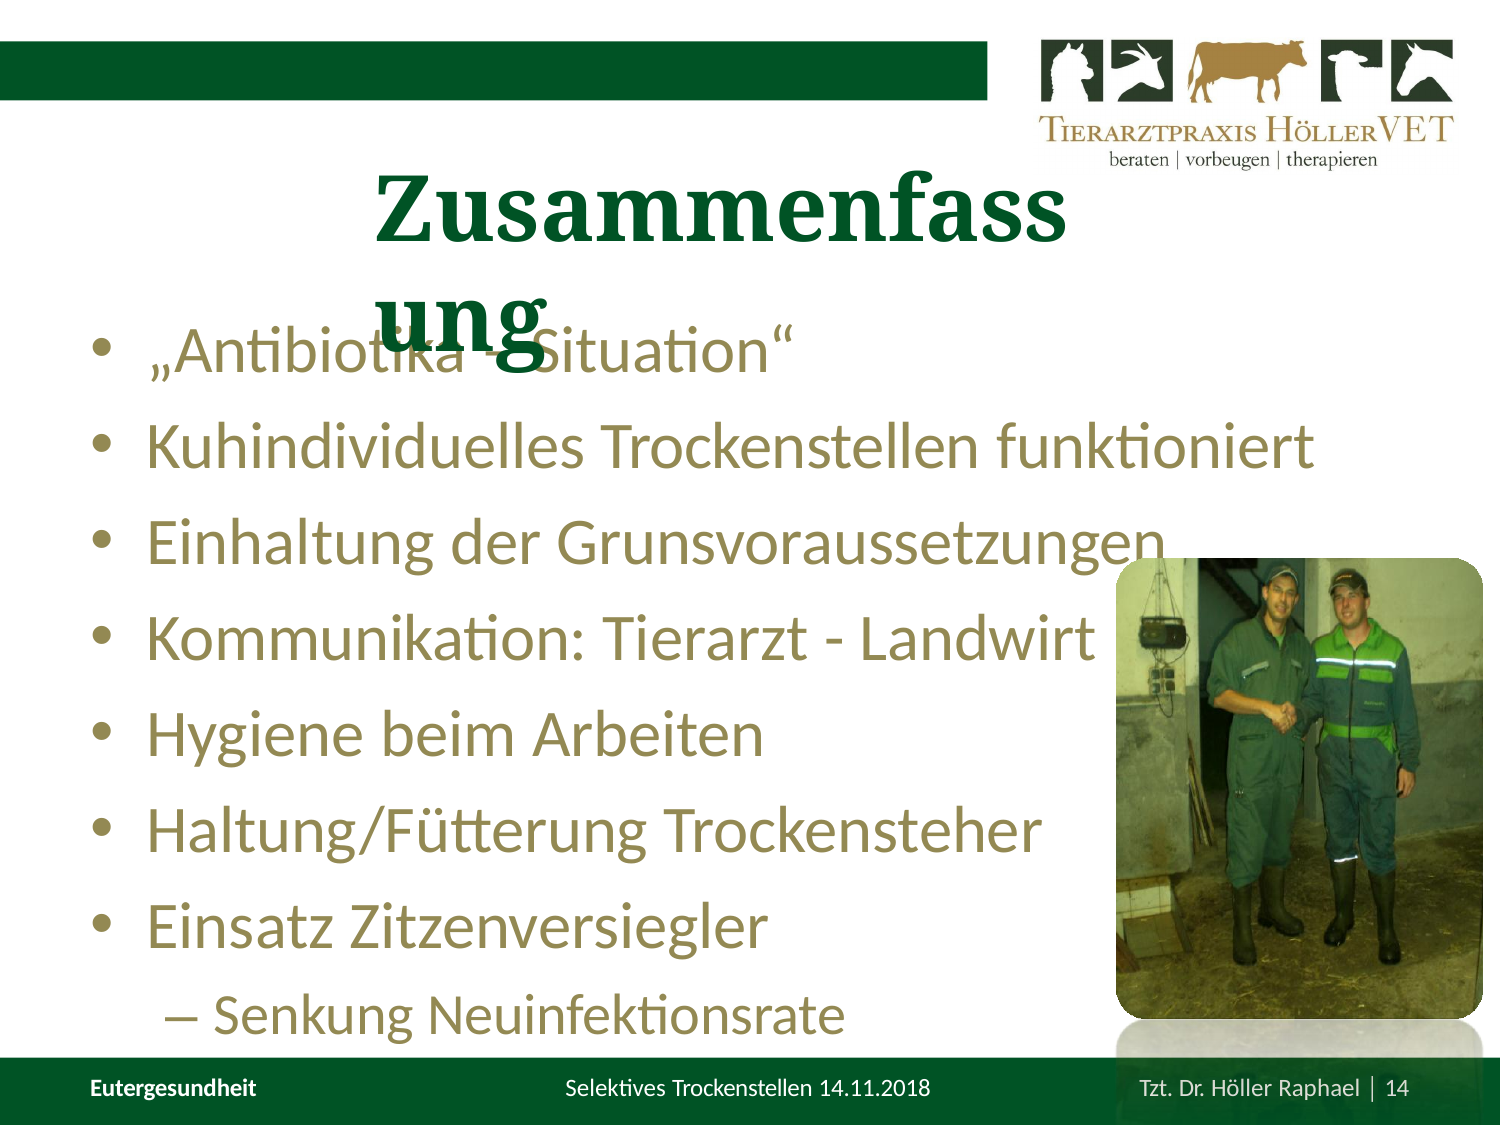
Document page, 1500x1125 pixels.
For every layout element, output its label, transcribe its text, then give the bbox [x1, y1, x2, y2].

picture [1033, 37, 1459, 175]
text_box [1113, 557, 1485, 1125]
text_box „Antibiotika – Situation“ Kuhindividuelles Trockenstellen funktioniert Einhaltung der Grunsvoraussetzungen Kommunikation: Tierarzt - Landwirt Hygiene beim Arbeiten Haltung/Fütterung Trockensteher Einsatz Zitzenversiegler – Senkung Neuinfektionsrate Eutergesundheit Selektives Trockenstellen 14.11.2018 Tzt. Dr. Höller Raphael │ 14 [87, 287, 1413, 1102]
title Zusammenfassung [371, 147, 1120, 370]
